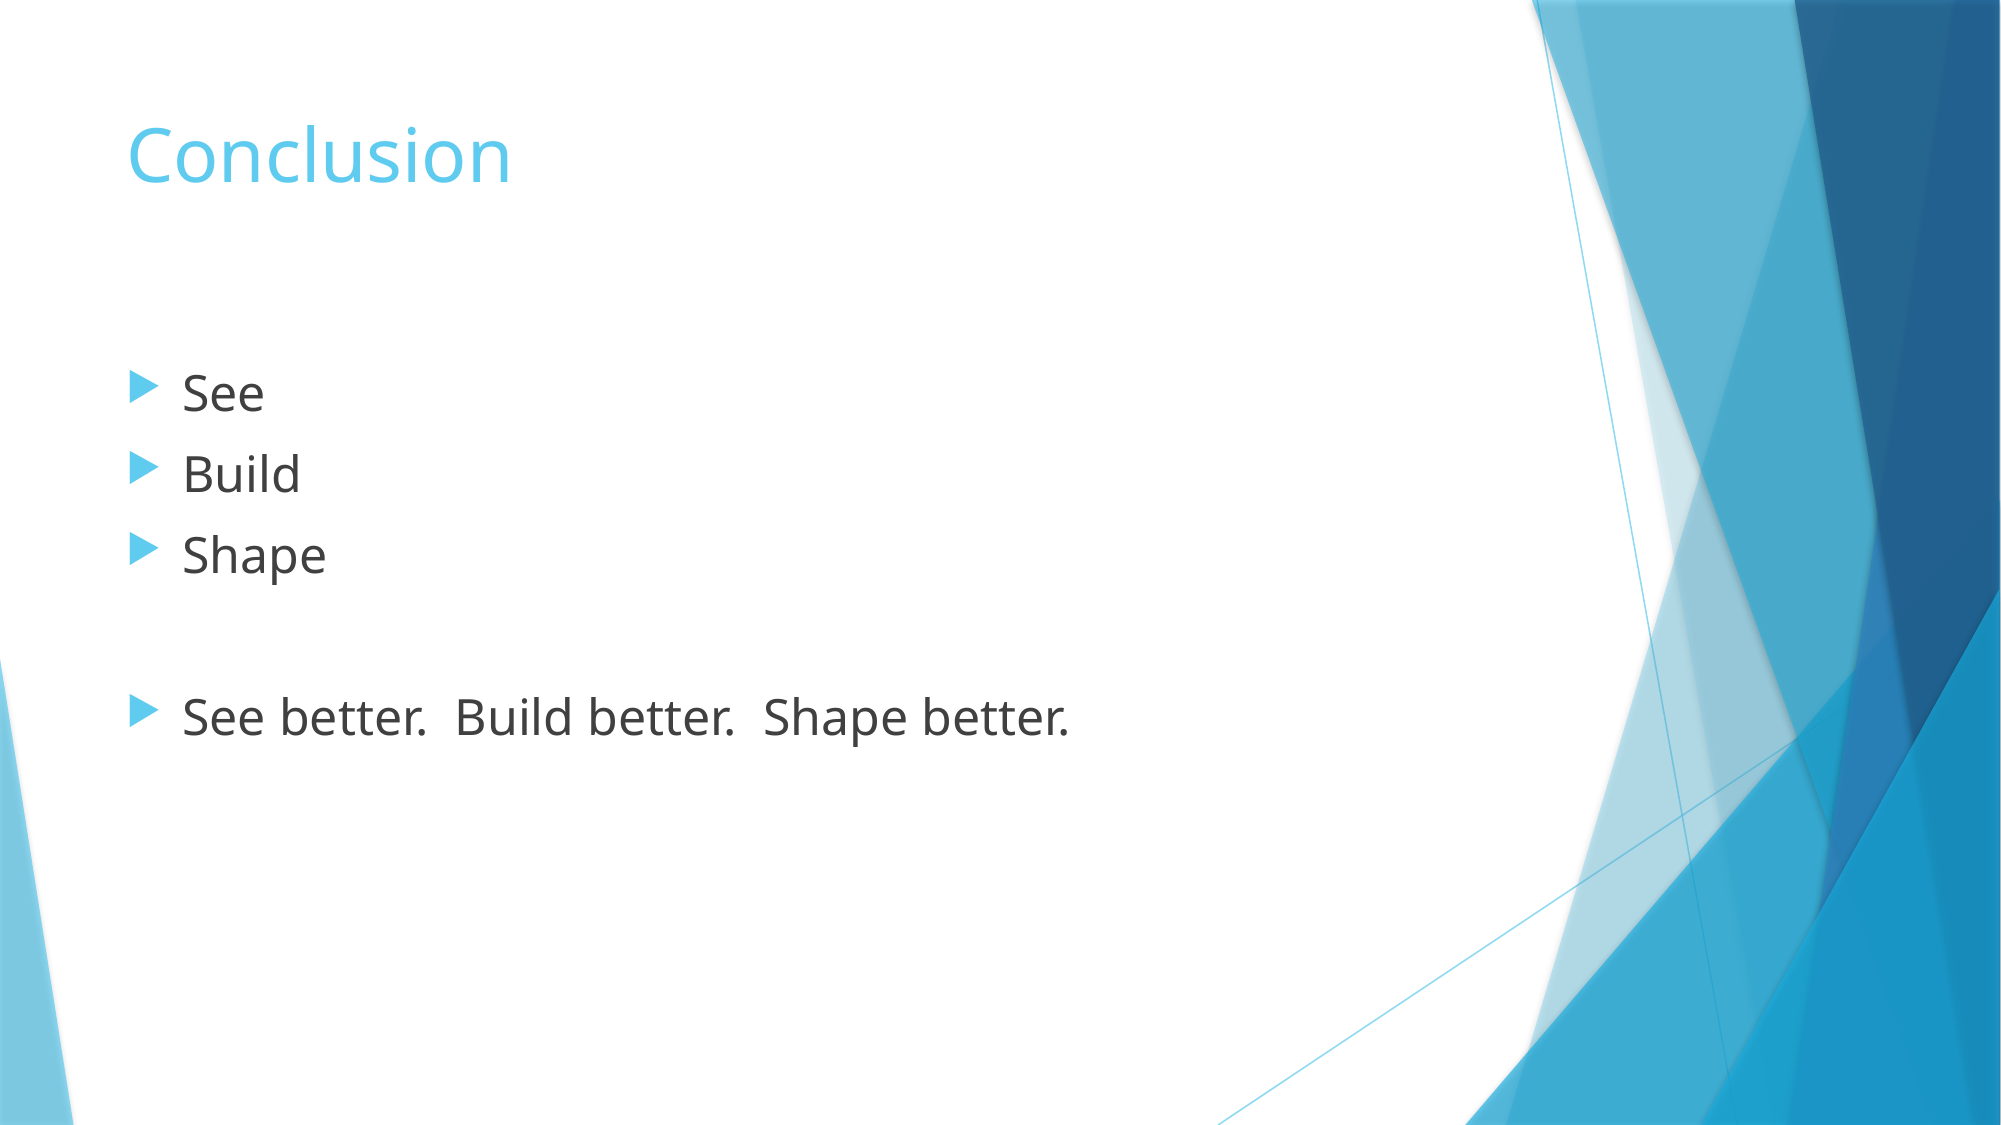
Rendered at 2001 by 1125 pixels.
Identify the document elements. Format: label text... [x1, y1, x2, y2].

list See Build Shape See better. Build better. Shape better. [111, 354, 1522, 992]
title Conclusion [111, 99, 1522, 317]
